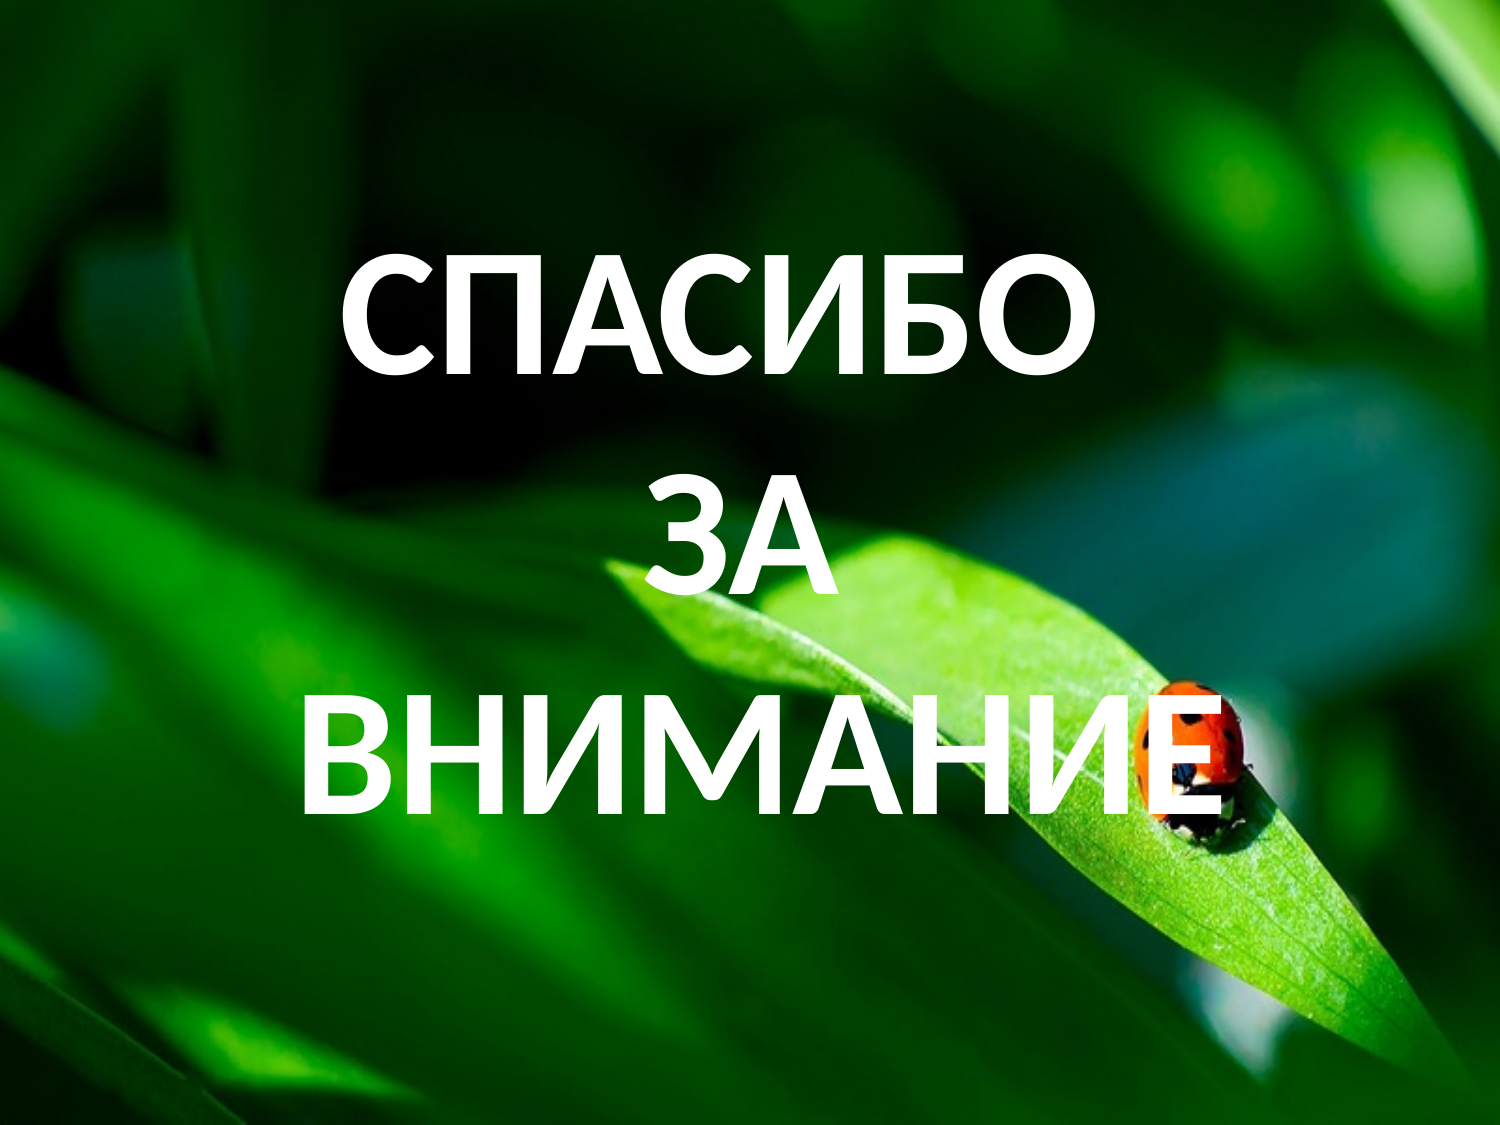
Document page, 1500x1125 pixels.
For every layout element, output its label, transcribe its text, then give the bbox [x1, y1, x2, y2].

title СПАСИБО ЗА ВНИМАНИЕ [222, 210, 1301, 832]
picture [0, 0, 1500, 1125]
